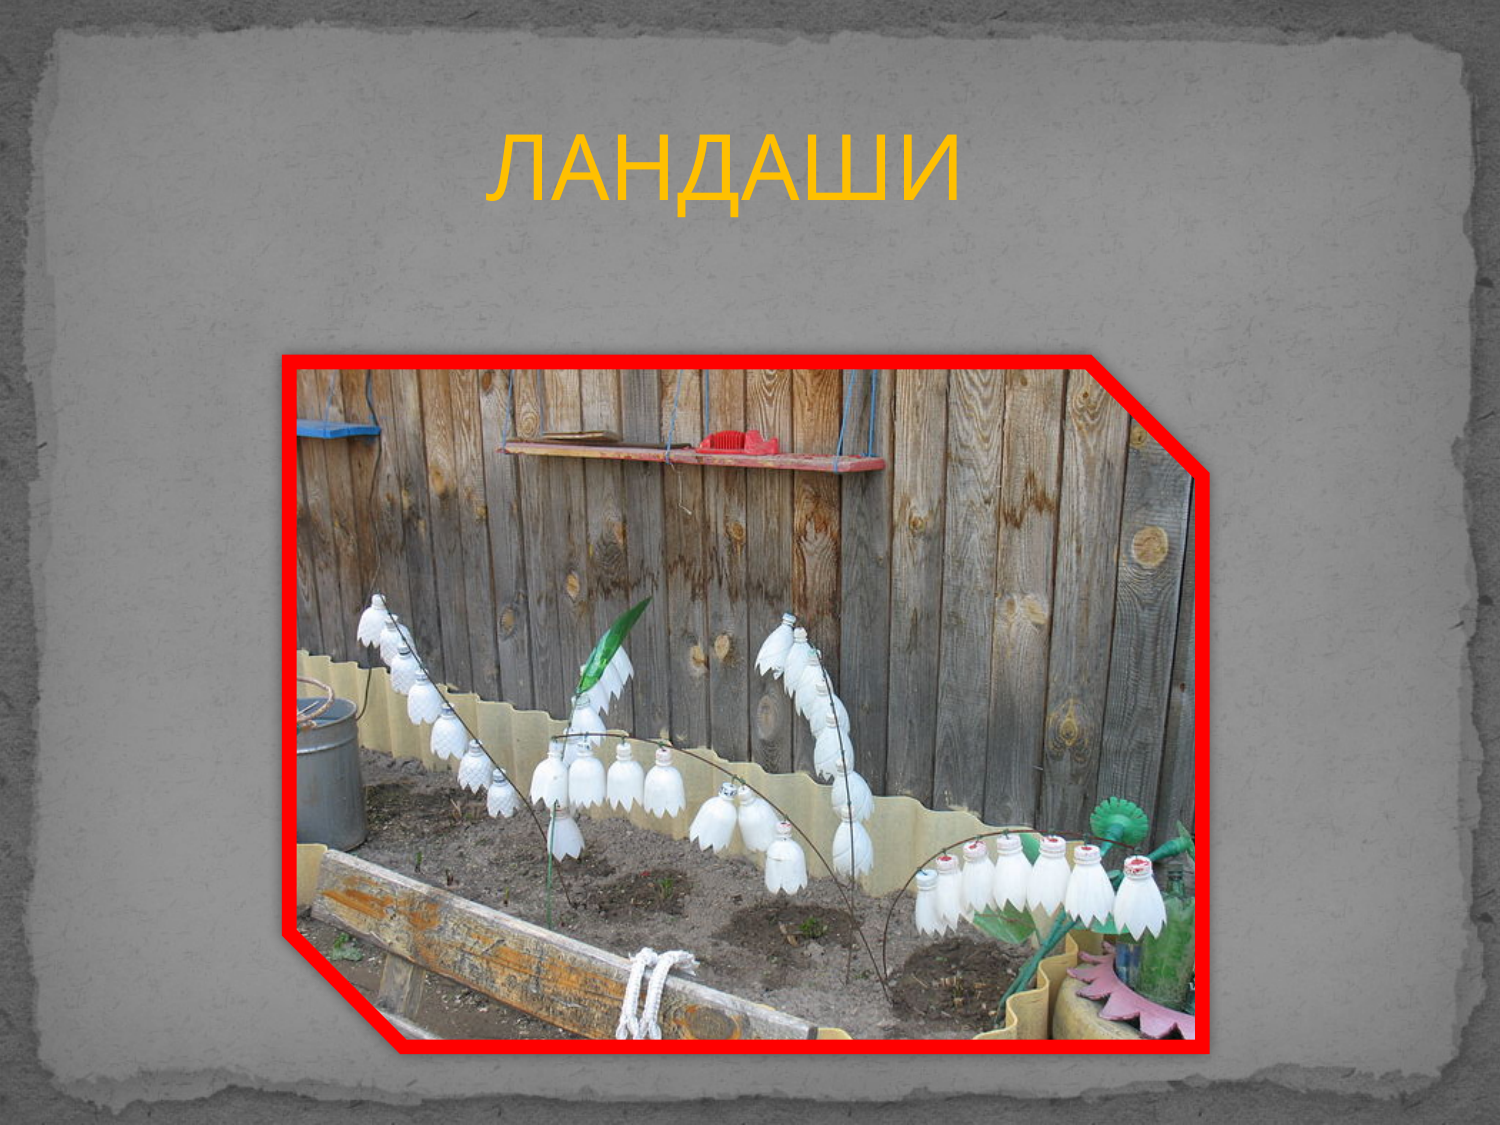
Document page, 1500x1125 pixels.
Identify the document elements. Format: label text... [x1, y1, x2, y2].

picture [288, 361, 1203, 1048]
text_box ЛАНДАШИ [147, 101, 1306, 227]
